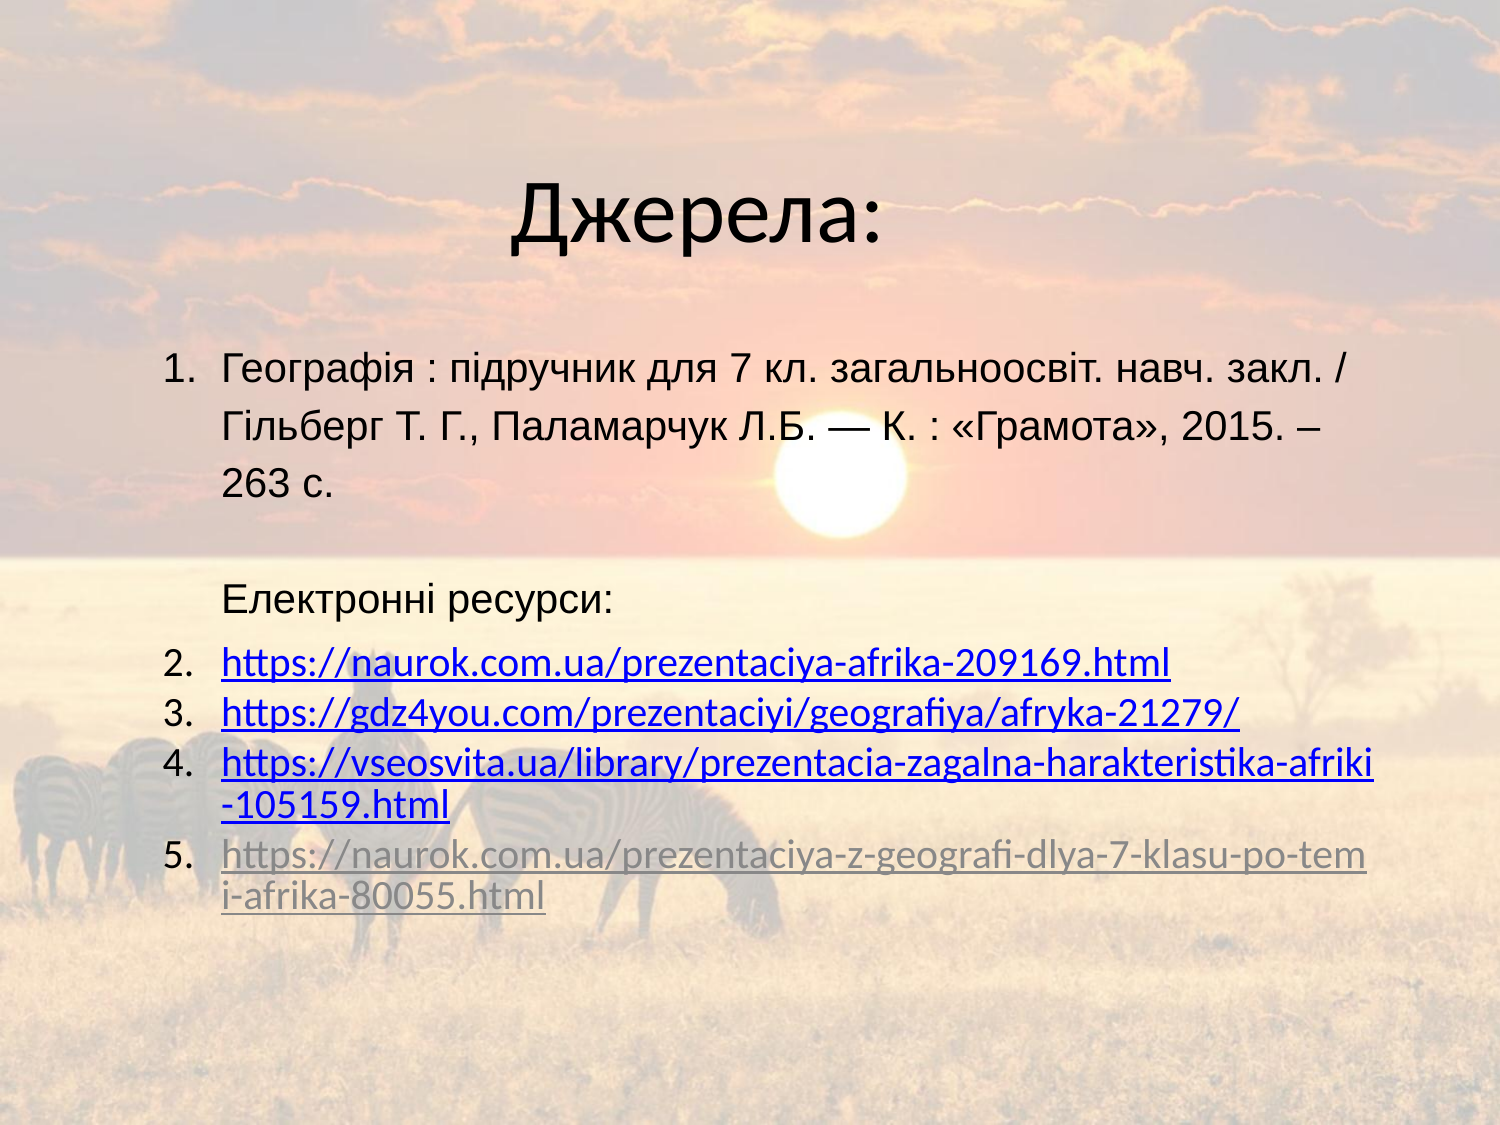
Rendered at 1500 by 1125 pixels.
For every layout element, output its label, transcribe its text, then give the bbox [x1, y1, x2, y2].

picture [0, 0, 1500, 1125]
subtitle Географія : підручник для 7 кл. загальноосвіт. навч. закл. / Гільберг Т. Г., Паламарчук Л.Б. — К. : «Грамота», 2015. – 263 с. Електронні ресурси: https://naurok.com.ua/prezentaciya-afrika-209169.html https://gdz4you.com/prezentaciyi/geografiya/afryka-21279/ https://vseosvita.ua/library/prezentacia-zagalna-harakteristika-afriki-105159.html https://naurok.com.ua/prezentaciya-z-geografi-dlya-7-klasu-po-temi-afrika-80055.html [131, 326, 1390, 1073]
title Джерела: [60, 85, 1336, 327]
